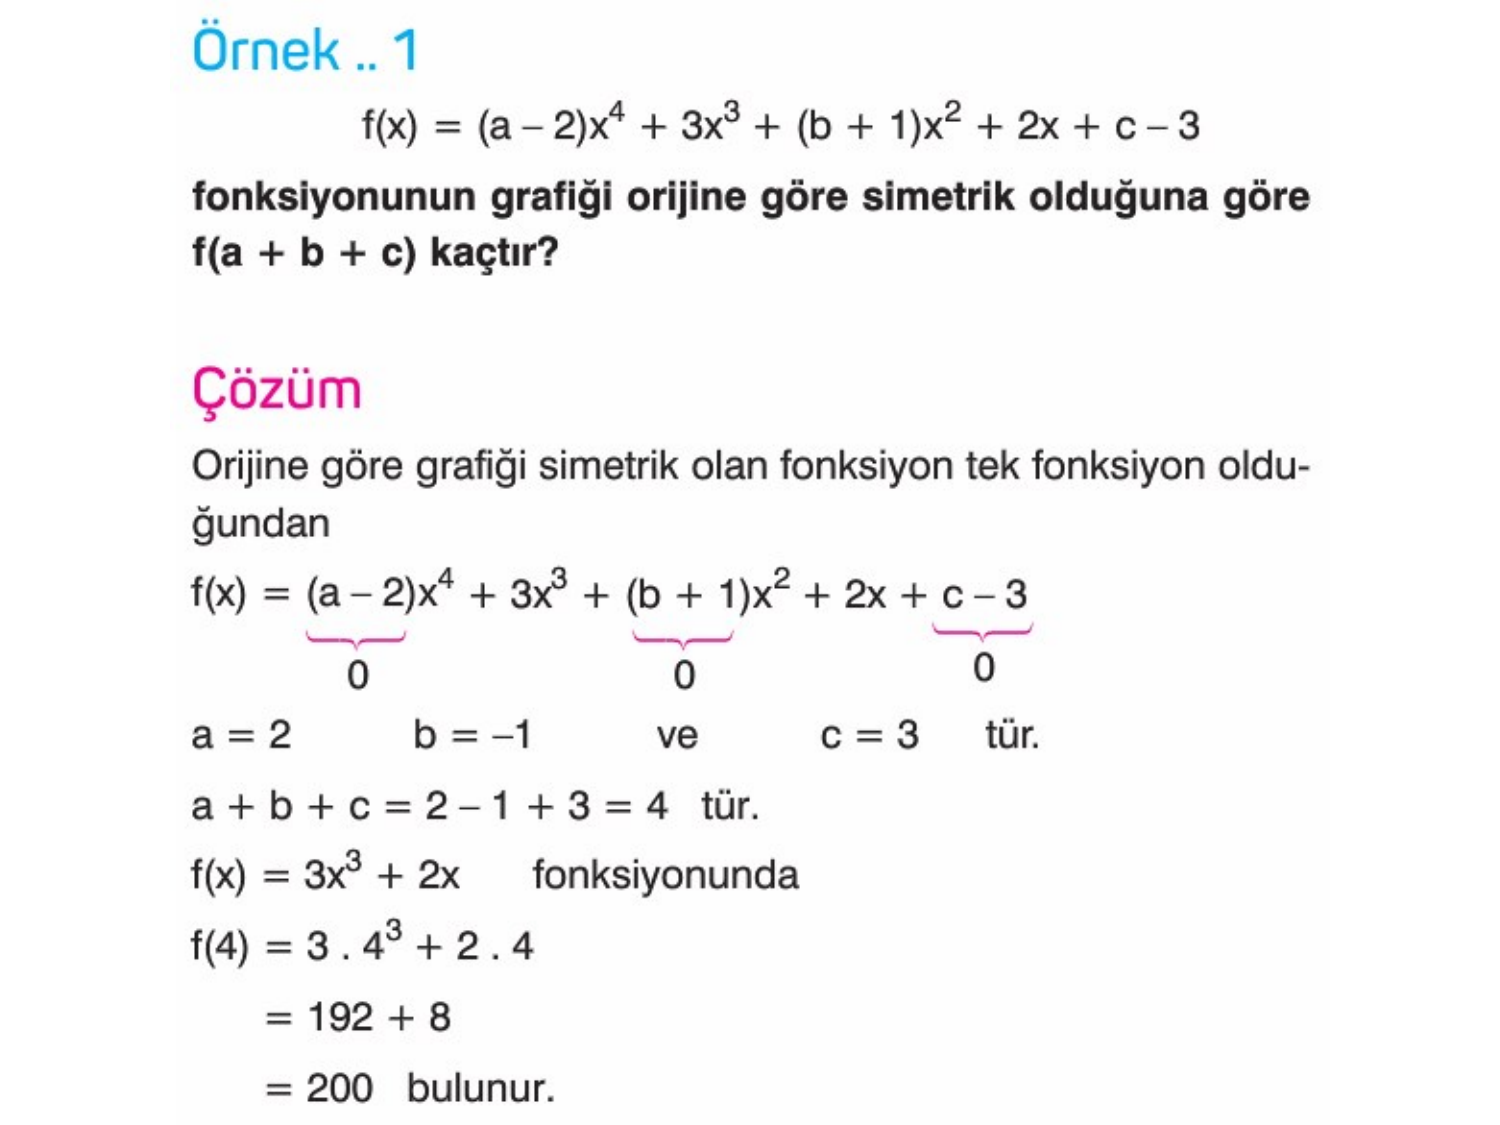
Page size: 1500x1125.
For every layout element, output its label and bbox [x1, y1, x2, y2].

picture [169, 0, 1330, 1125]
